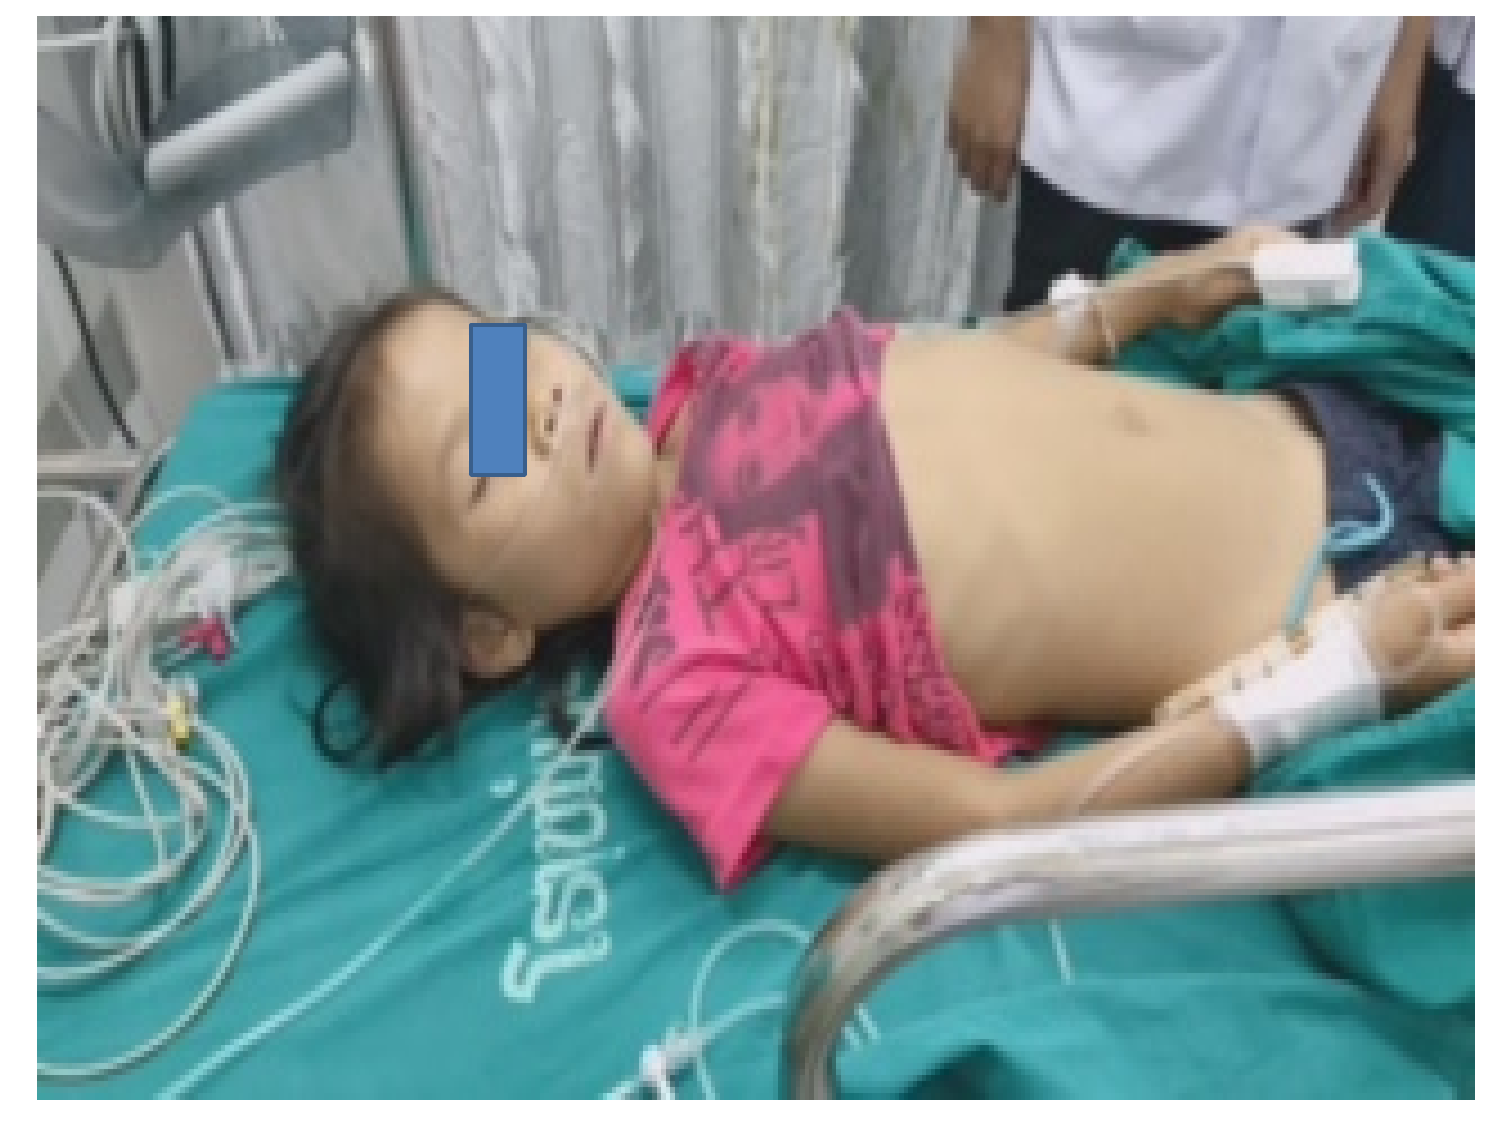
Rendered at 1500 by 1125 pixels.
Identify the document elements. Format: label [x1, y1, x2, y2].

list [37, 15, 1476, 1101]
